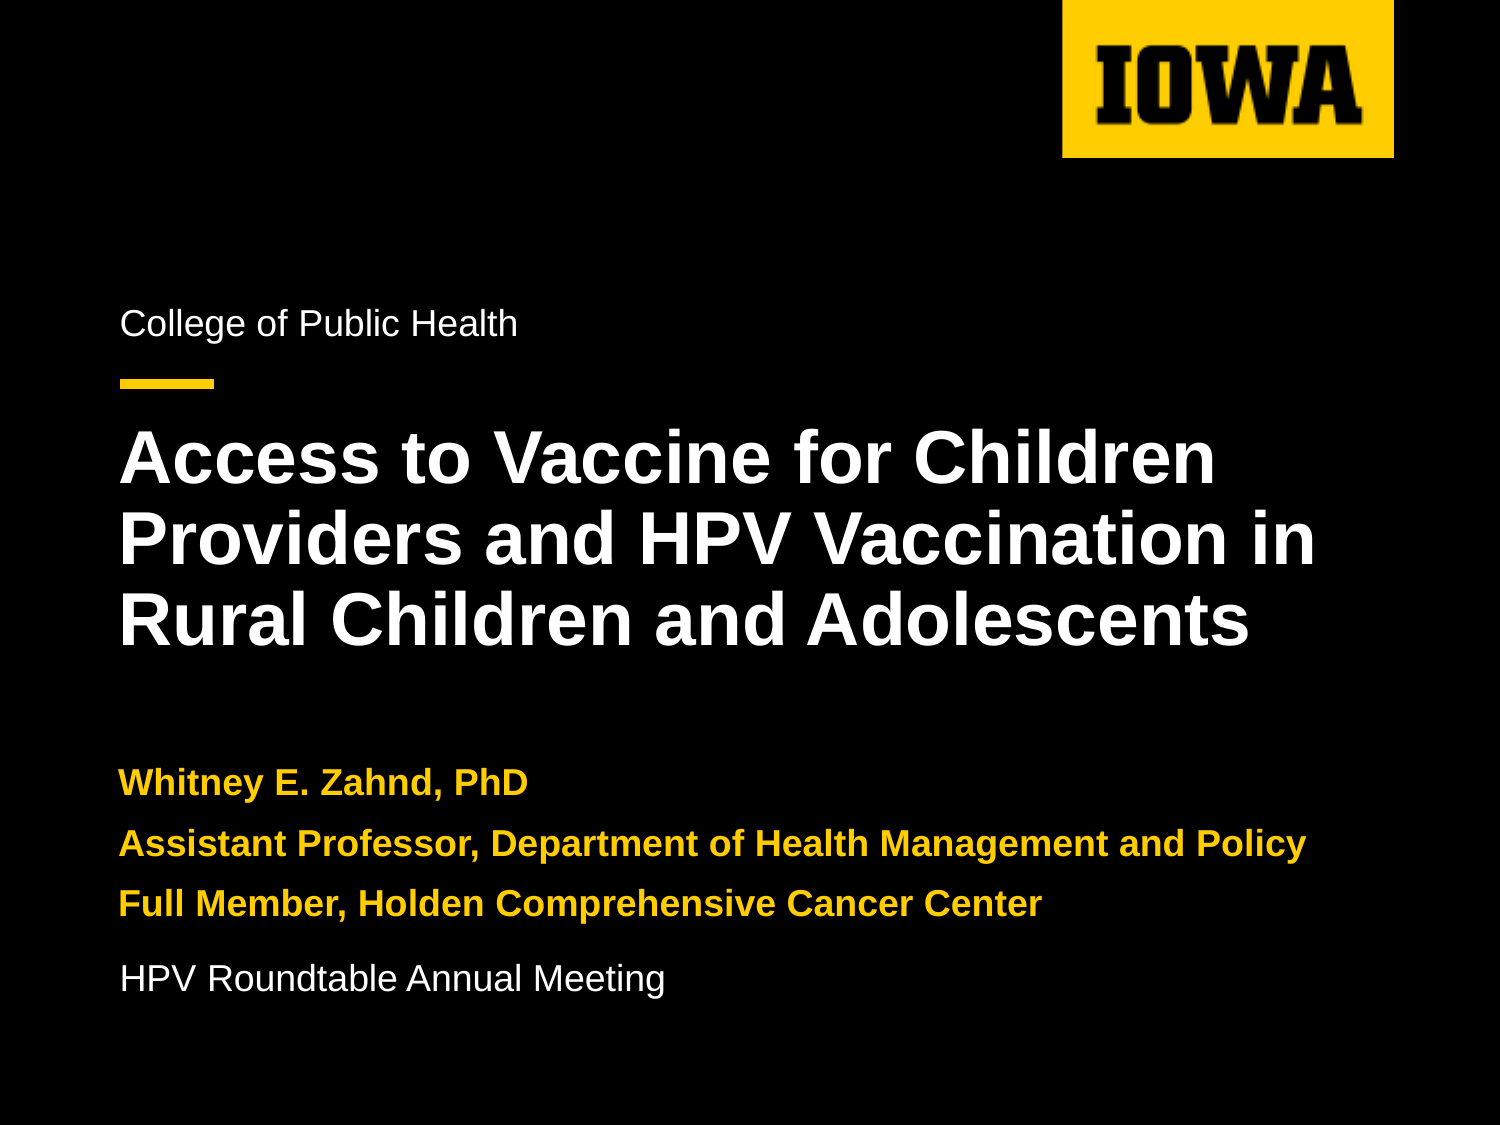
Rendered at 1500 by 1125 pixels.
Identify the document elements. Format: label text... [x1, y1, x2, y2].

footer College of Public Health [104, 291, 1174, 351]
subtitle Whitney E. Zahnd, PhD Assistant Professor, Department of Health Management and Policy Full Member, Holden Comprehensive Cancer Center [103, 750, 1356, 818]
list HPV Roundtable Annual Meeting [104, 946, 1230, 1023]
title Access to Vaccine for Children Providers and HPV Vaccination in Rural Children and Adolescents [103, 411, 1419, 714]
